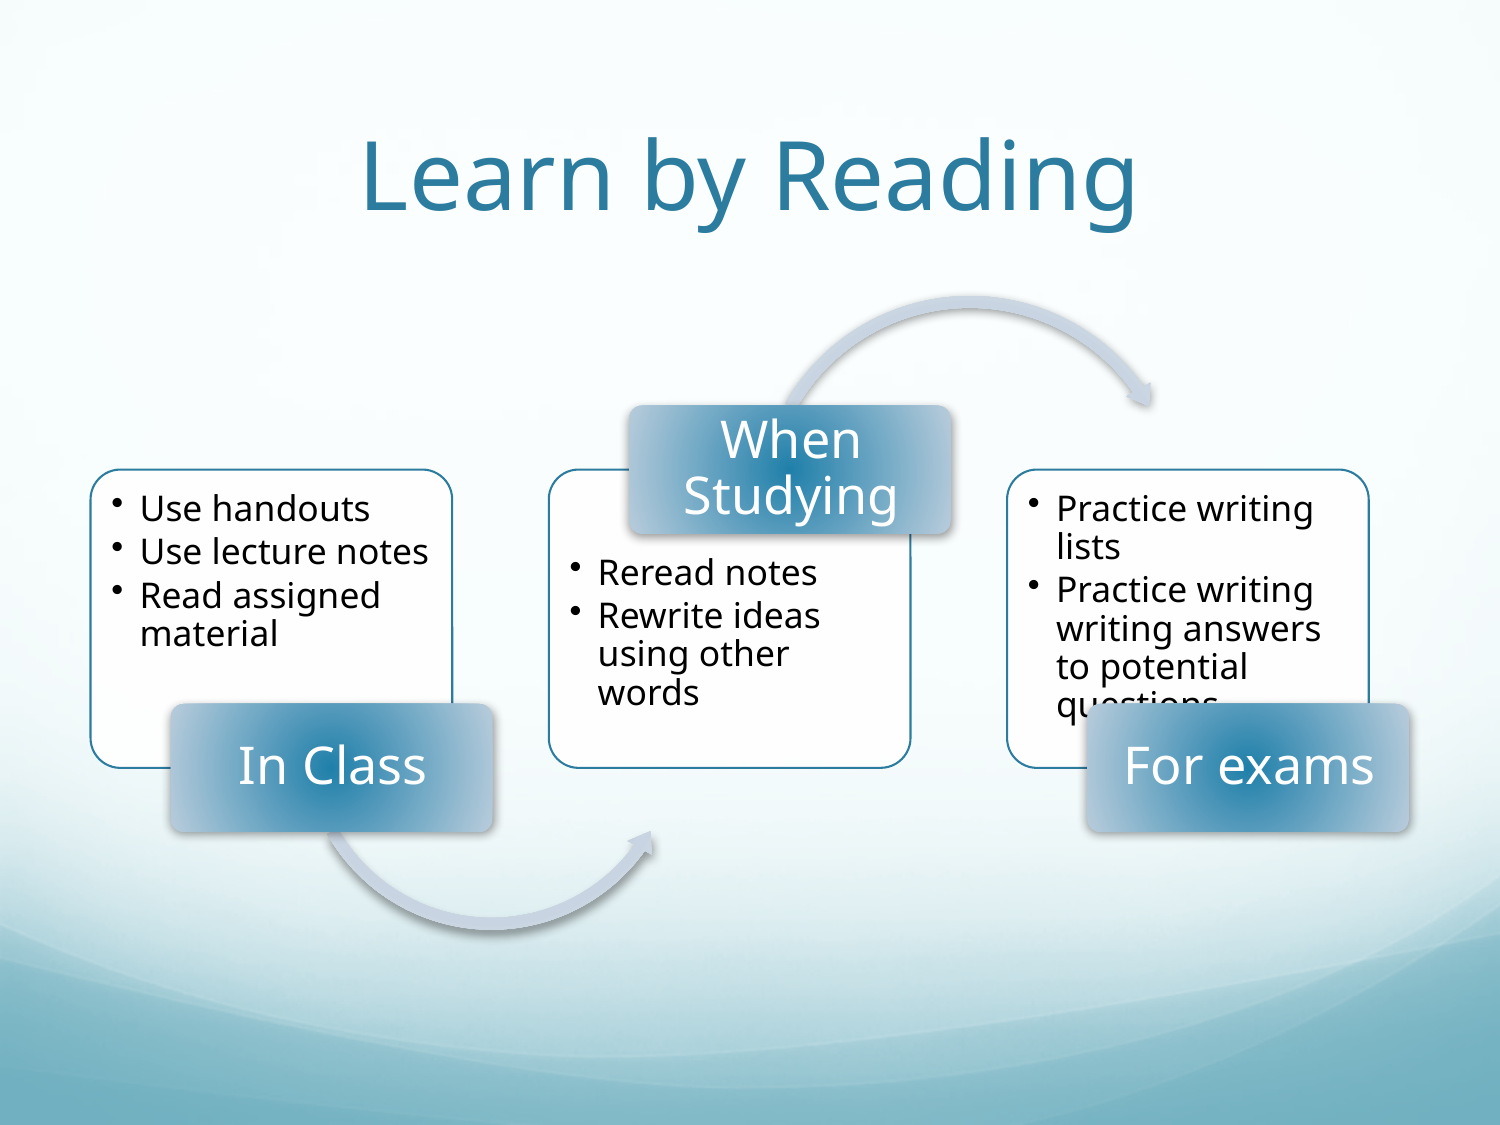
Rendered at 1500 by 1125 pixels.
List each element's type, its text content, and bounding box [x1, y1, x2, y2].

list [89, 261, 1410, 976]
title Learn by Reading [90, 17, 1410, 237]
